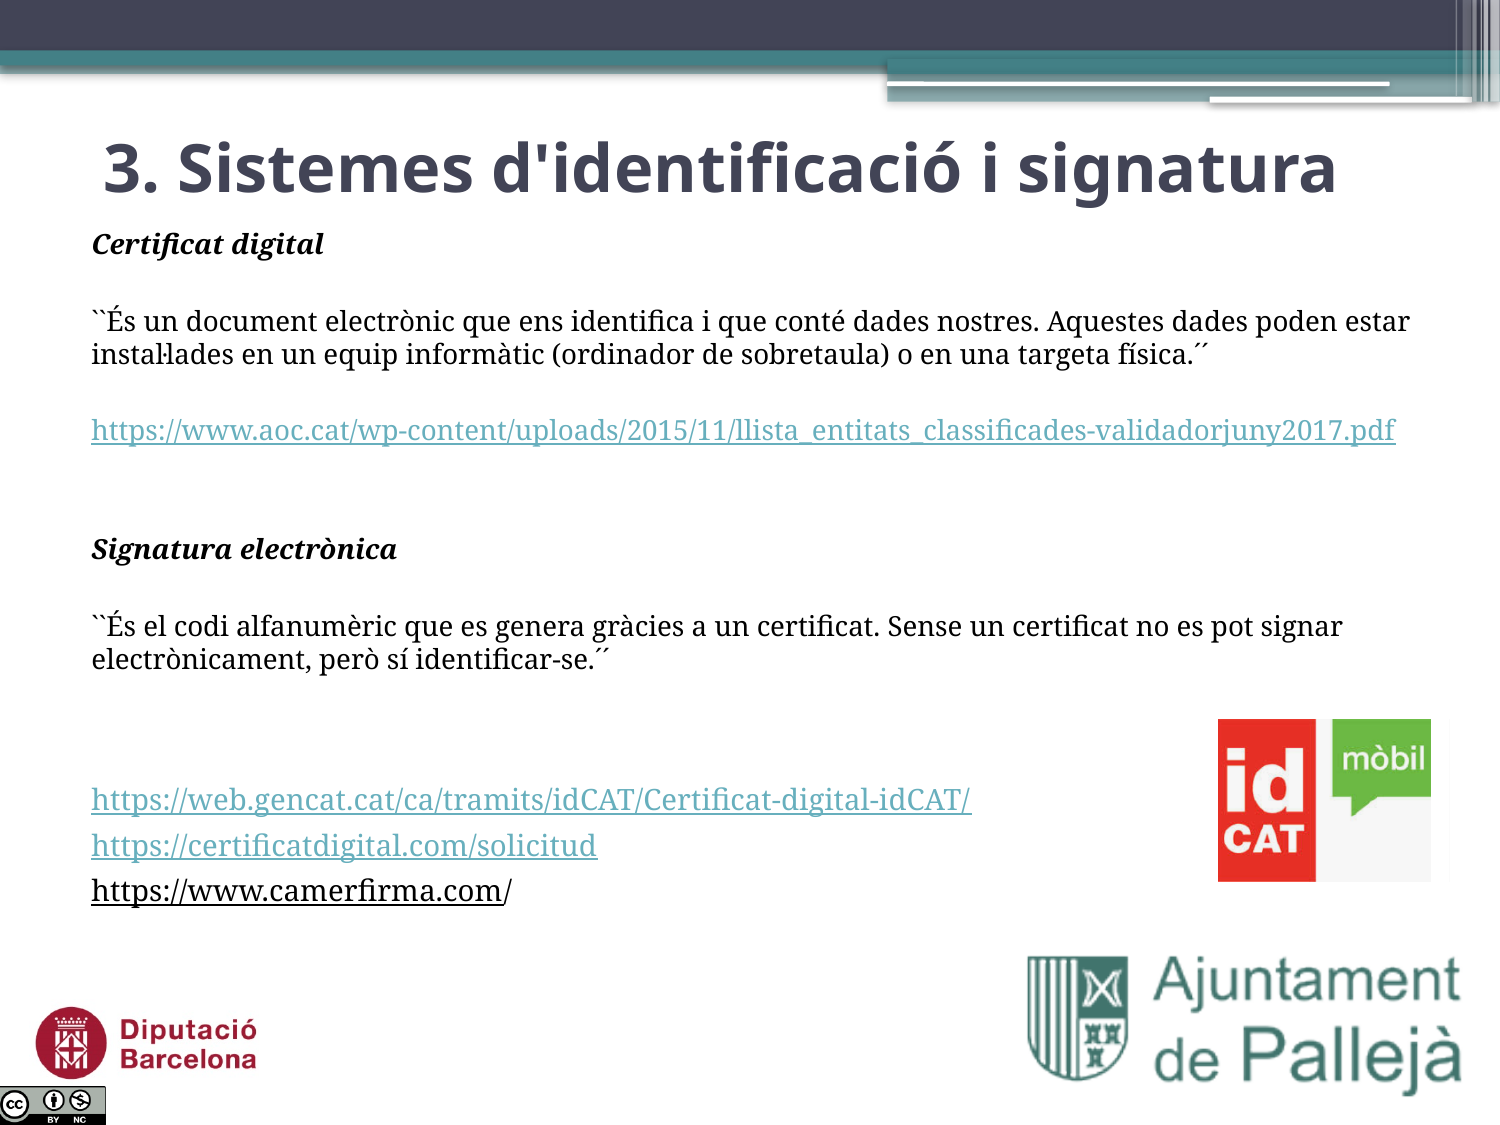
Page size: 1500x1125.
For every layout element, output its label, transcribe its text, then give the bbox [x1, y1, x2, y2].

picture [29, 999, 264, 1084]
picture [0, 1085, 106, 1125]
picture [1210, 714, 1451, 888]
list Certificat digital ``És un document electrònic que ens identifica i que conté dades nostres. Aquestes dades poden estar instal·lades en un equip informàtic (ordinador de sobretaula) o en una targeta física.´´ https://www.aoc.cat/wp-content/uploads/2015/11/llista_entitats_classificades-validadorjuny2017.pdf Signatura electrònica ``És el codi alfanumèric que es genera gràcies a un certificat. Sense un certificat no es pot signar electrònicament, però sí identificar-se.´´ https://web.gencat.cat/ca/tramits/idCAT/Certificat-digital-idCAT/ https://certificatdigital.com/solicitud https://www.camerfirma.com/ [76, 219, 1427, 930]
title 3. Sistemes d'identificació i signatura [88, 78, 1439, 254]
picture [1021, 951, 1469, 1102]
